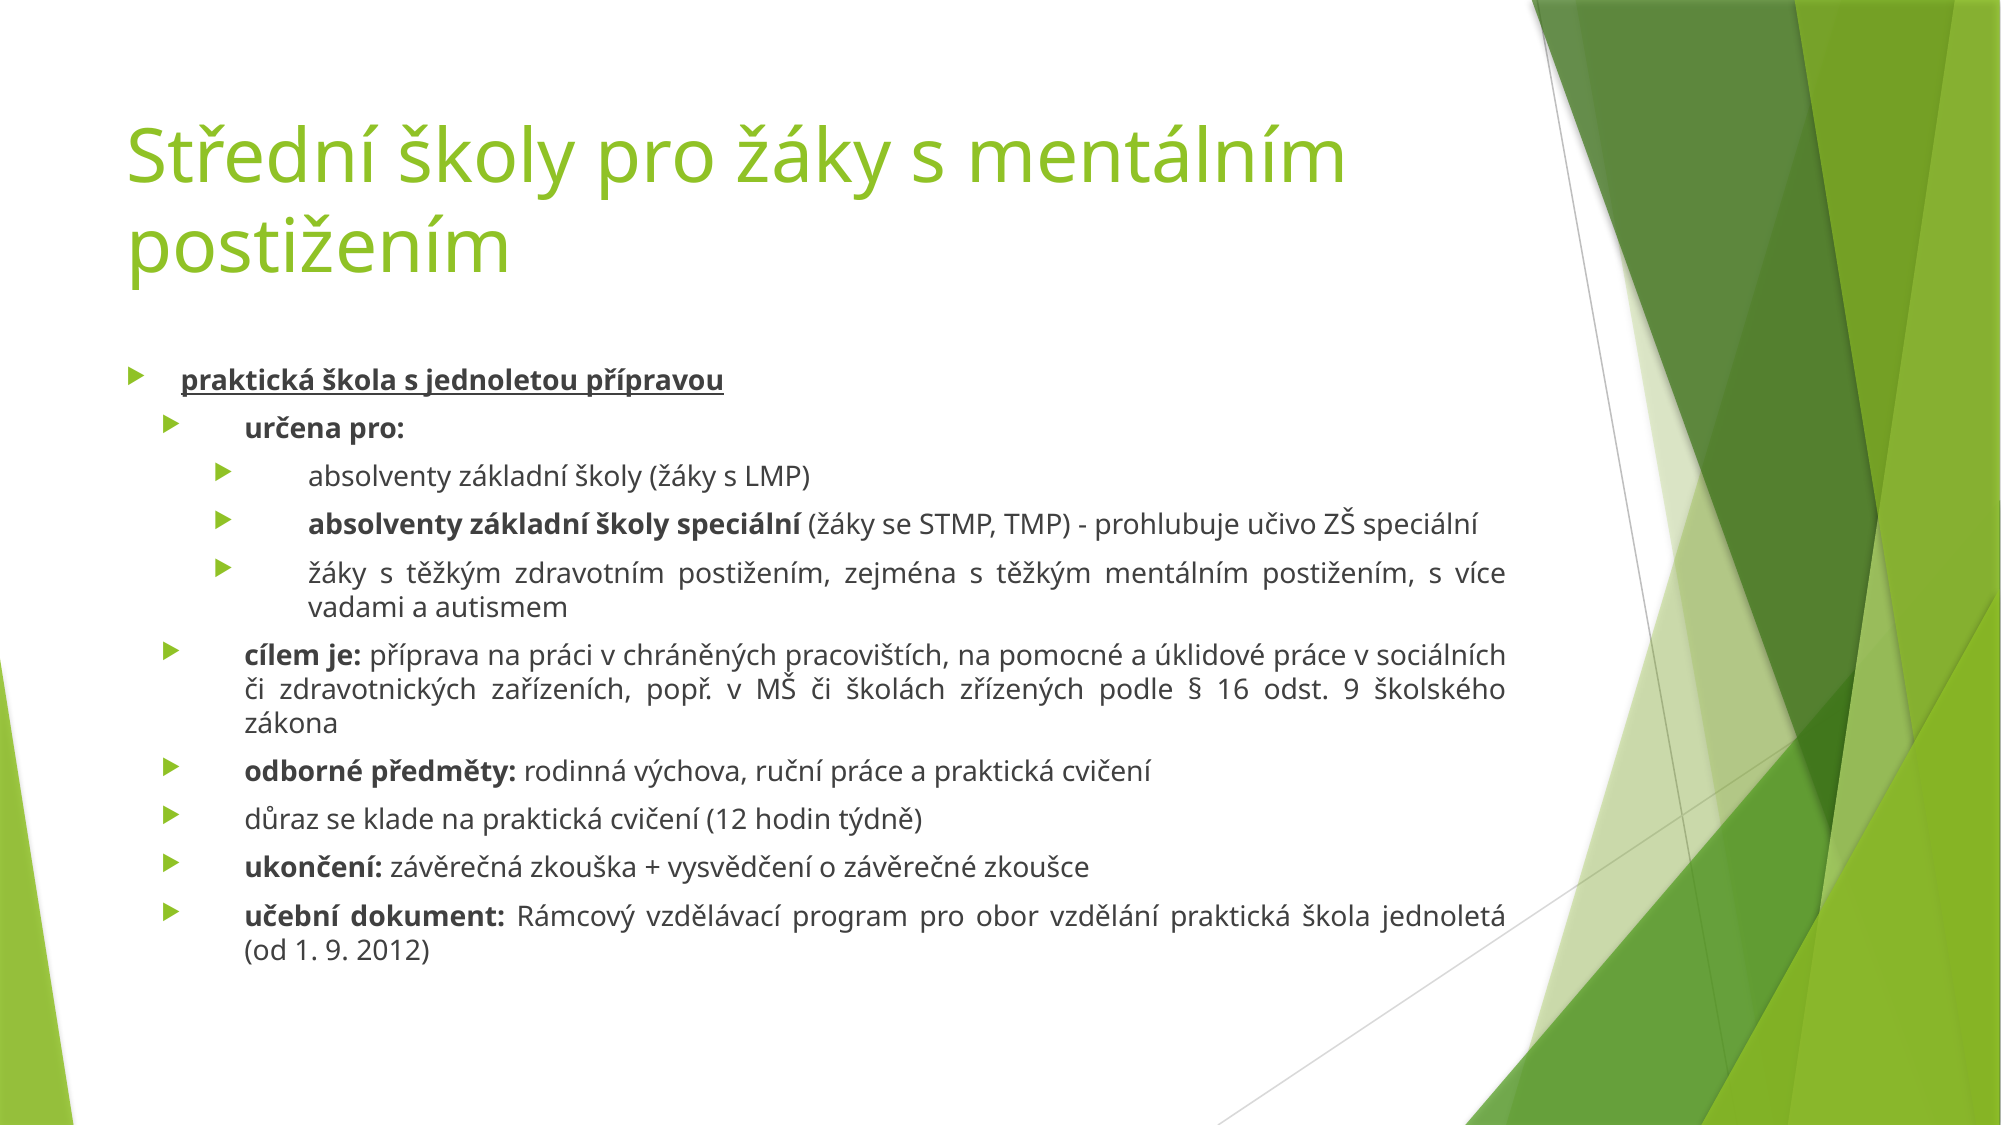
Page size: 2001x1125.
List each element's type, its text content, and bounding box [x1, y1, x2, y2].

title Střední školy pro žáky s mentálním postižením [111, 99, 1522, 317]
list praktická škola s jednoletou přípravou určena pro: absolventy základní školy (žáky s LMP) absolventy základní školy speciální (žáky se STMP, TMP) - prohlubuje učivo ZŠ speciální žáky s těžkým zdravotním postižením, zejména s těžkým mentálním postižením, s více vadami a autismem cílem je: příprava na práci v chráněných pracovištích, na pomocné a úklidové práce v sociálních či zdravotnických zařízeních, popř. v MŠ či školách zřízených podle § 16 odst. 9 školského zákona odborné předměty: rodinná výchova, ruční práce a praktická cvičení důraz se klade na praktická cvičení (12 hodin týdně) ukončení: závěrečná zkouška + vysvědčení o závěrečné zkoušce učební dokument: Rámcový vzdělávací program pro obor vzdělání praktická škola jednoletá (od 1. 9. 2012) [111, 354, 1522, 992]
